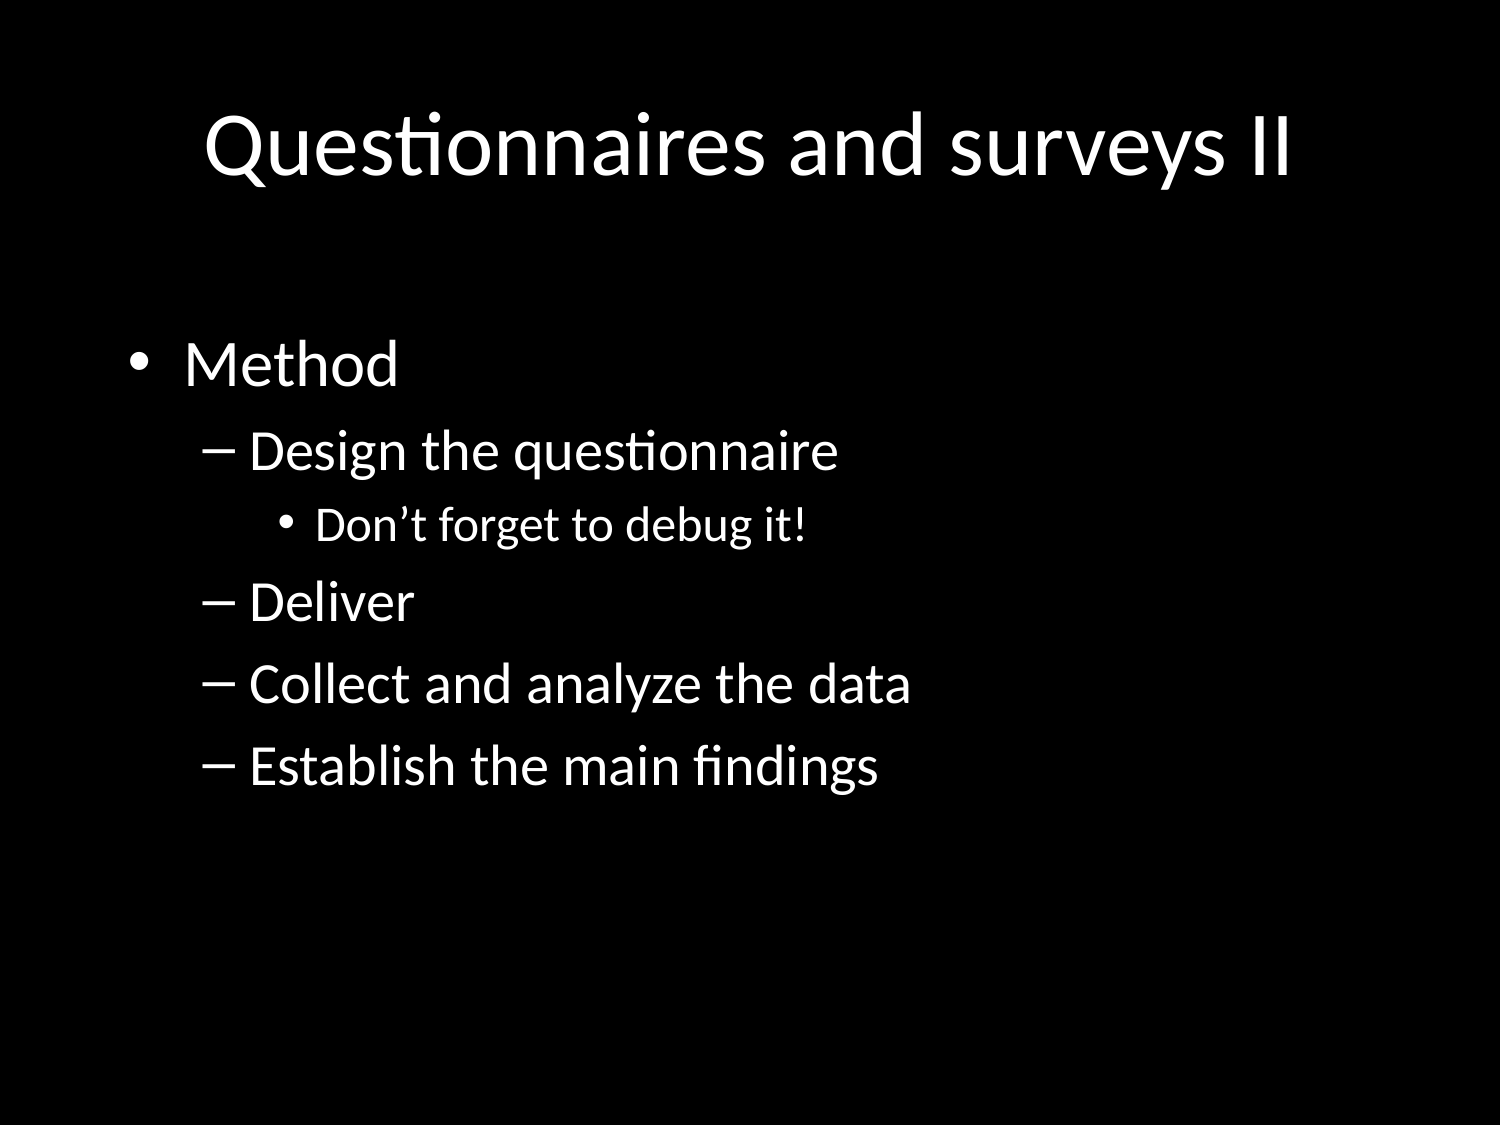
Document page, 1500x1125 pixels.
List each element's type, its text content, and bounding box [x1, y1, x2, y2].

list Method Design the questionnaire Don’t forget to debug it! Deliver Collect and analyze the data Establish the main findings [112, 312, 1388, 1075]
title Questionnaires and surveys II [75, 45, 1425, 233]
